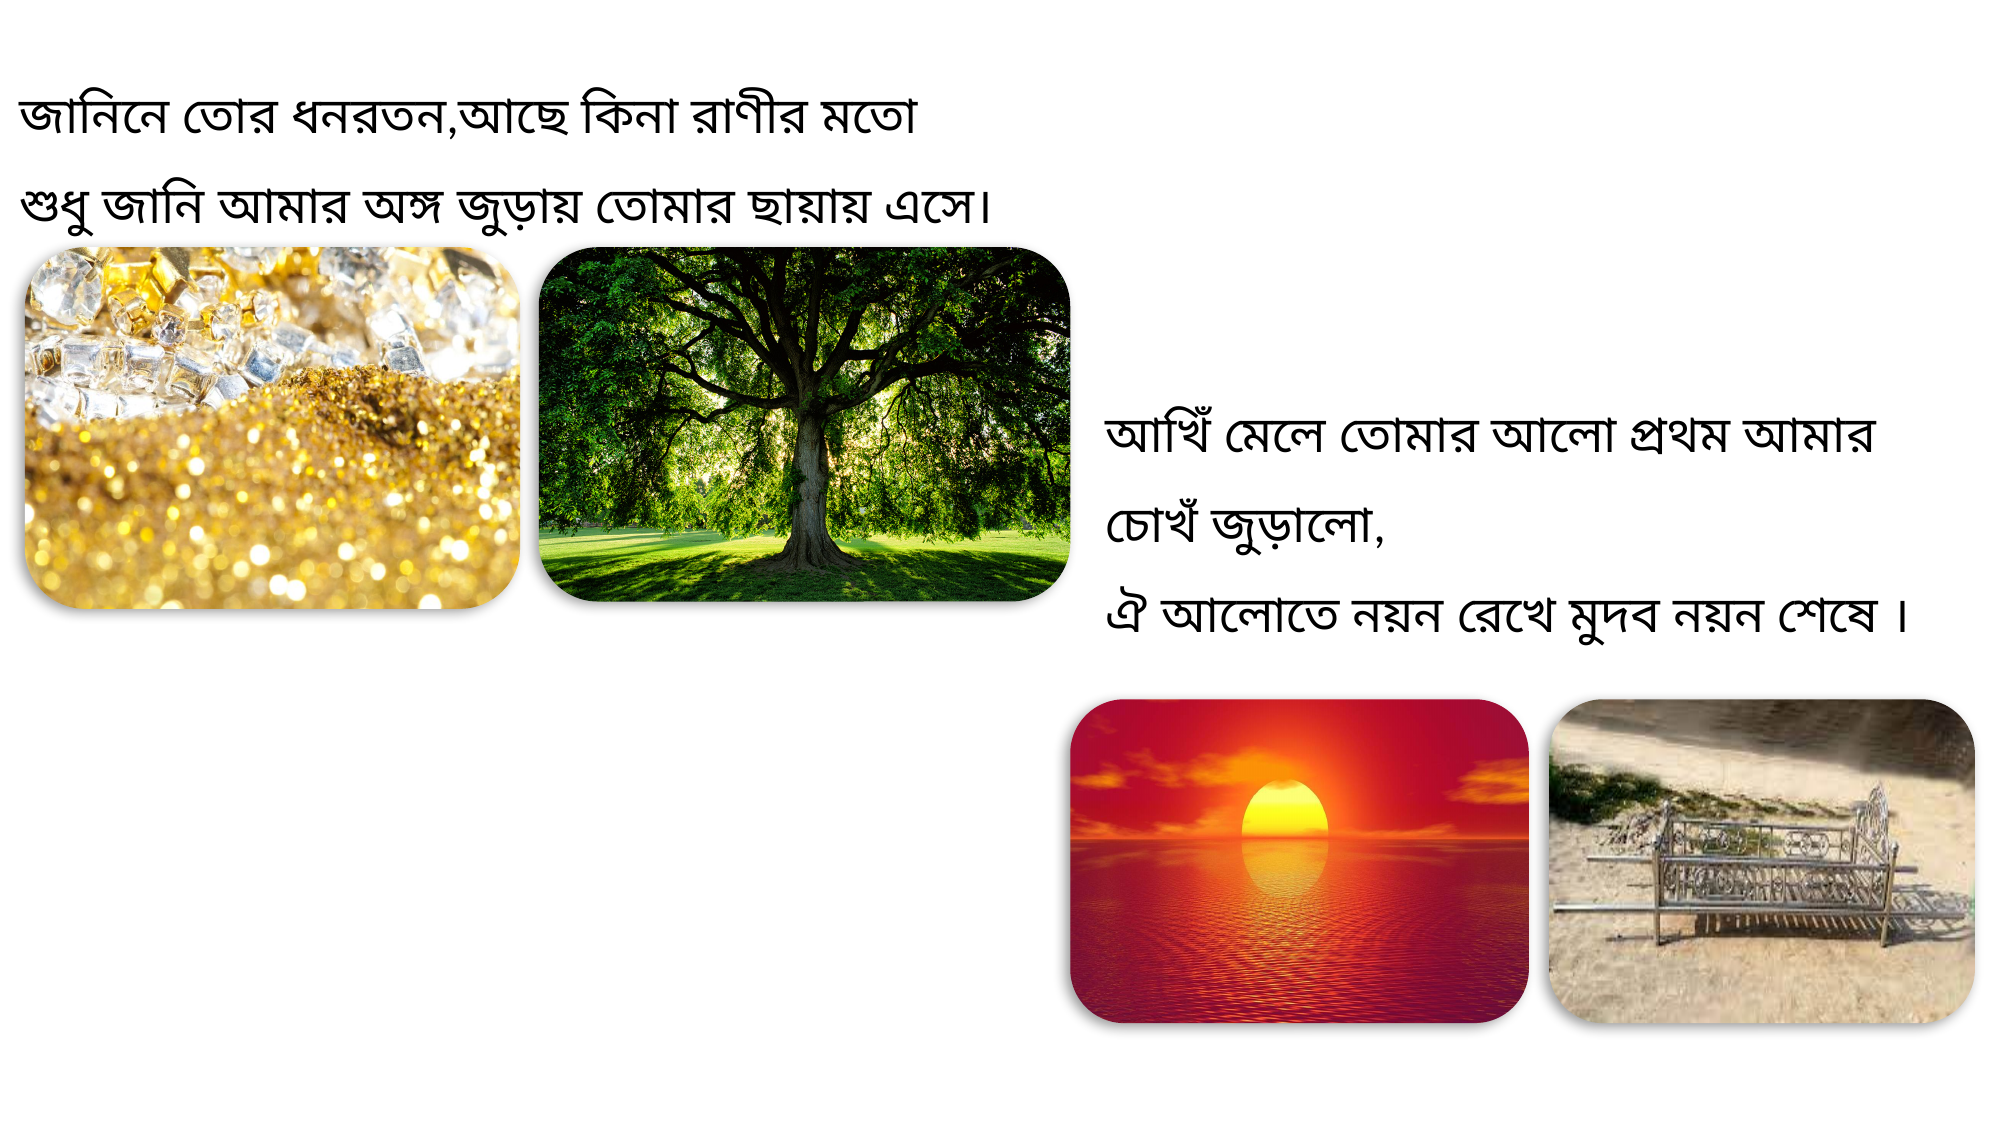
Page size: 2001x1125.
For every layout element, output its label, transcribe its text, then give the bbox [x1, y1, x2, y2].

picture [1070, 699, 1529, 1024]
text_box আখিঁ মেলে তোমার আলো প্রথম আমার চোখঁ জুড়ালো, ঐ আলোতে নয়ন রেখে মুদব নয়ন শেষে । [1090, 365, 1975, 651]
picture [538, 247, 1071, 602]
text_box জানিনে তোর ধনরতন,আছে কিনা রাণীর মতো শুধু জানি আমার অঙ্গ জুড়ায় তোমার ছায়ায় এসে। [4, 45, 1089, 286]
picture [1549, 699, 1975, 1024]
picture [24, 247, 521, 609]
